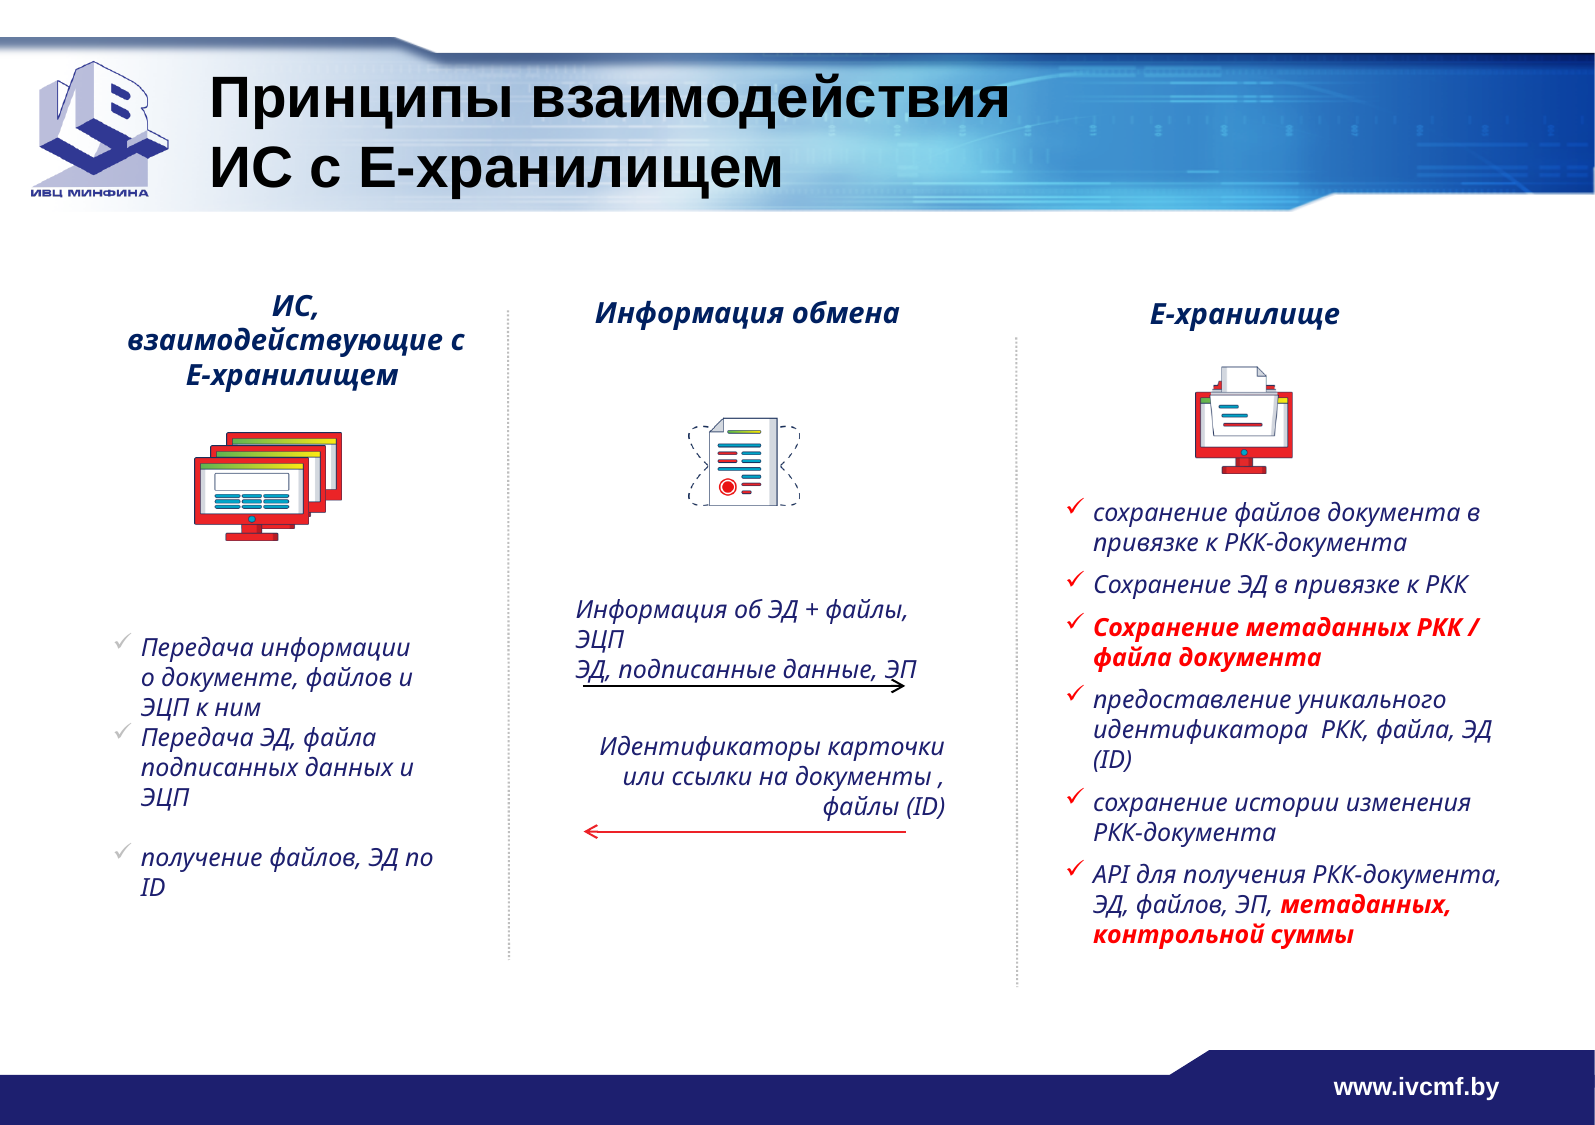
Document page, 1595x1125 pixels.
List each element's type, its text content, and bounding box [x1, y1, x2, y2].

title Принципы взаимодействия ИС с Е-хранилищем [194, 82, 1531, 175]
text_box Информация об ЭД + файлы, ЭЦП ЭД, подписанные данные, ЭП [560, 586, 967, 692]
text_box Е-хранилище [1100, 287, 1391, 338]
picture [1194, 366, 1294, 474]
picture [688, 417, 800, 506]
text_box Идентификаторы карточки или ссылки на документы , файлы (ID) [545, 722, 961, 828]
text_box ИС, взаимодействующие с Е-хранилищем [100, 279, 492, 399]
text_box Информация обмена [551, 286, 944, 337]
picture [0, 37, 1595, 213]
footer www.ivcmf.by [1182, 1062, 1516, 1100]
text_box сохранение файлов документа в привязке к РКК-документа Сохранение ЭД в привязке к РКК Сохранение метаданных РКК / файла документа предоставление уникального идентификатора РКК, файла, ЭД (ID) сохранение истории изменения РКК-документа API для получения РКК-документа, ЭД, файлов, ЭП, метаданных, контрольной суммы [1022, 489, 1535, 956]
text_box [194, 432, 342, 541]
text_box Передача информации о документе, файлов и ЭЦП к ним Передача ЭД, файла подписанных данных и ЭЦП получение файлов, ЭД по ID [68, 624, 478, 952]
